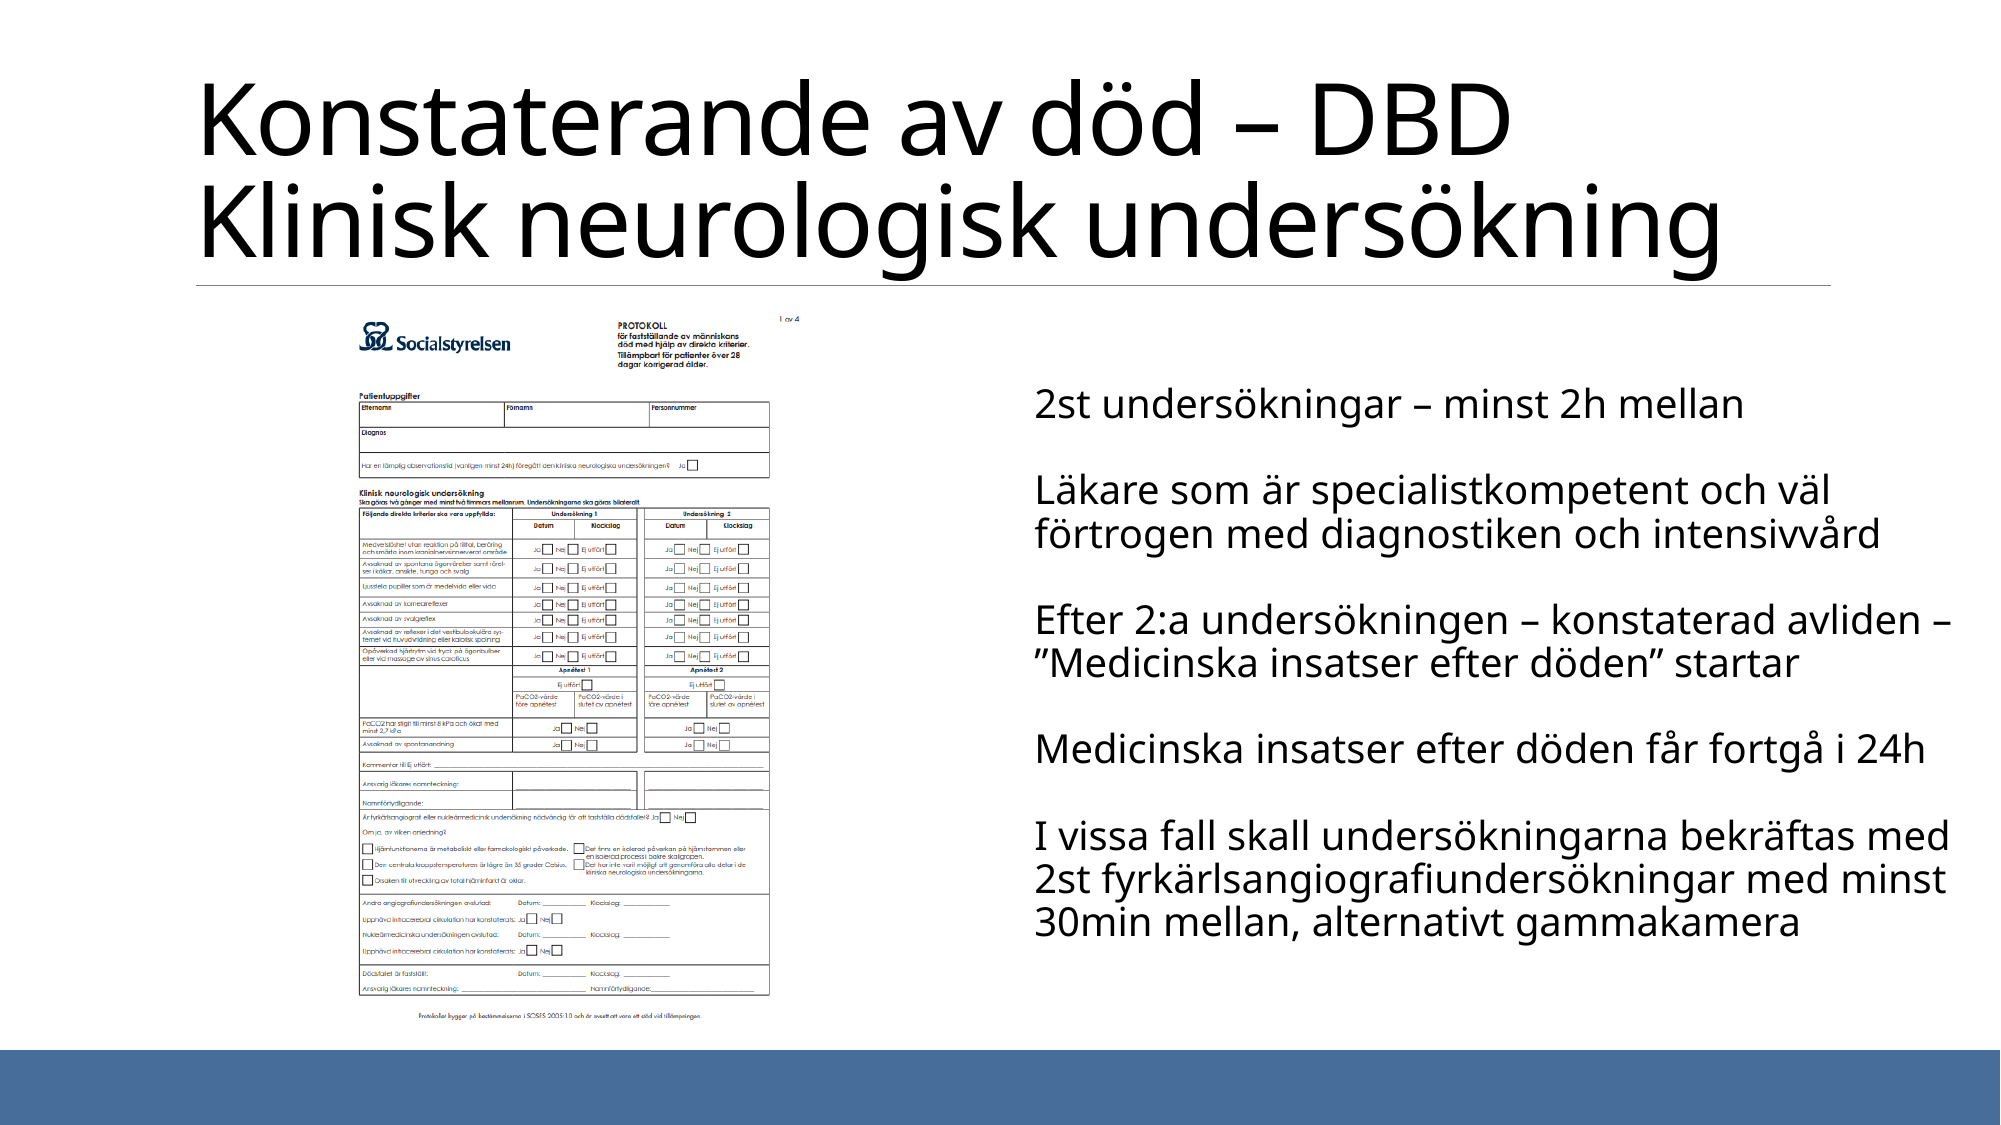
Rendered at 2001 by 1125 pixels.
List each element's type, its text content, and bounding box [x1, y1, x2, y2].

list 2st undersökningar – minst 2h mellan Läkare som är specialistkompetent och väl förtrogen med diagnostiken och intensivvård Efter 2:a undersökningen – konstaterad avliden – ”Medicinska insatser efter döden” startar Medicinska insatser efter döden får fortgå i 24h I vissa fall skall undersökningarna bekräftas med 2st fyrkärlsangiografiundersökningar med minst 30min mellan, alternativt gammakamera [1020, 376, 1958, 963]
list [306, 302, 819, 1028]
title Konstaterande av död – DBD Klinisk neurologisk undersökning [180, 47, 1830, 285]
